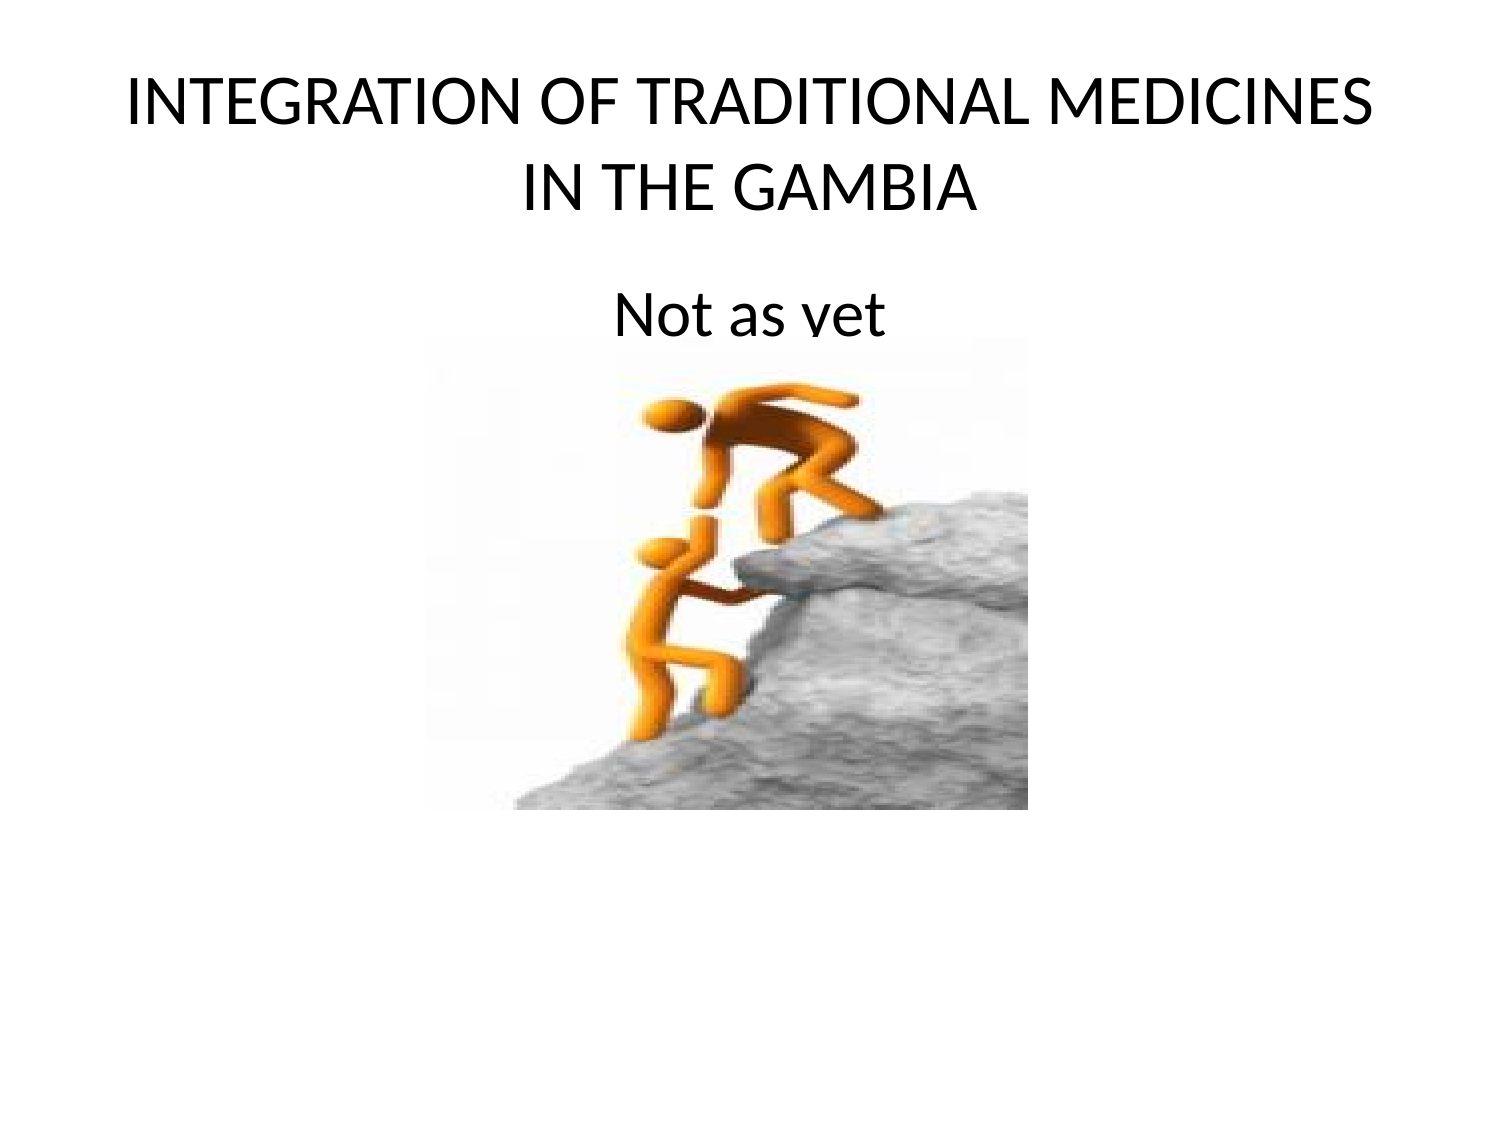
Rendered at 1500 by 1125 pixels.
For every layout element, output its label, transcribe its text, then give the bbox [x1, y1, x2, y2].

picture [424, 337, 1028, 811]
title INTEGRATION OF TRADITIONAL MEDICINES IN THE GAMBIA [75, 45, 1425, 233]
list Not as yet [75, 262, 1425, 1005]
